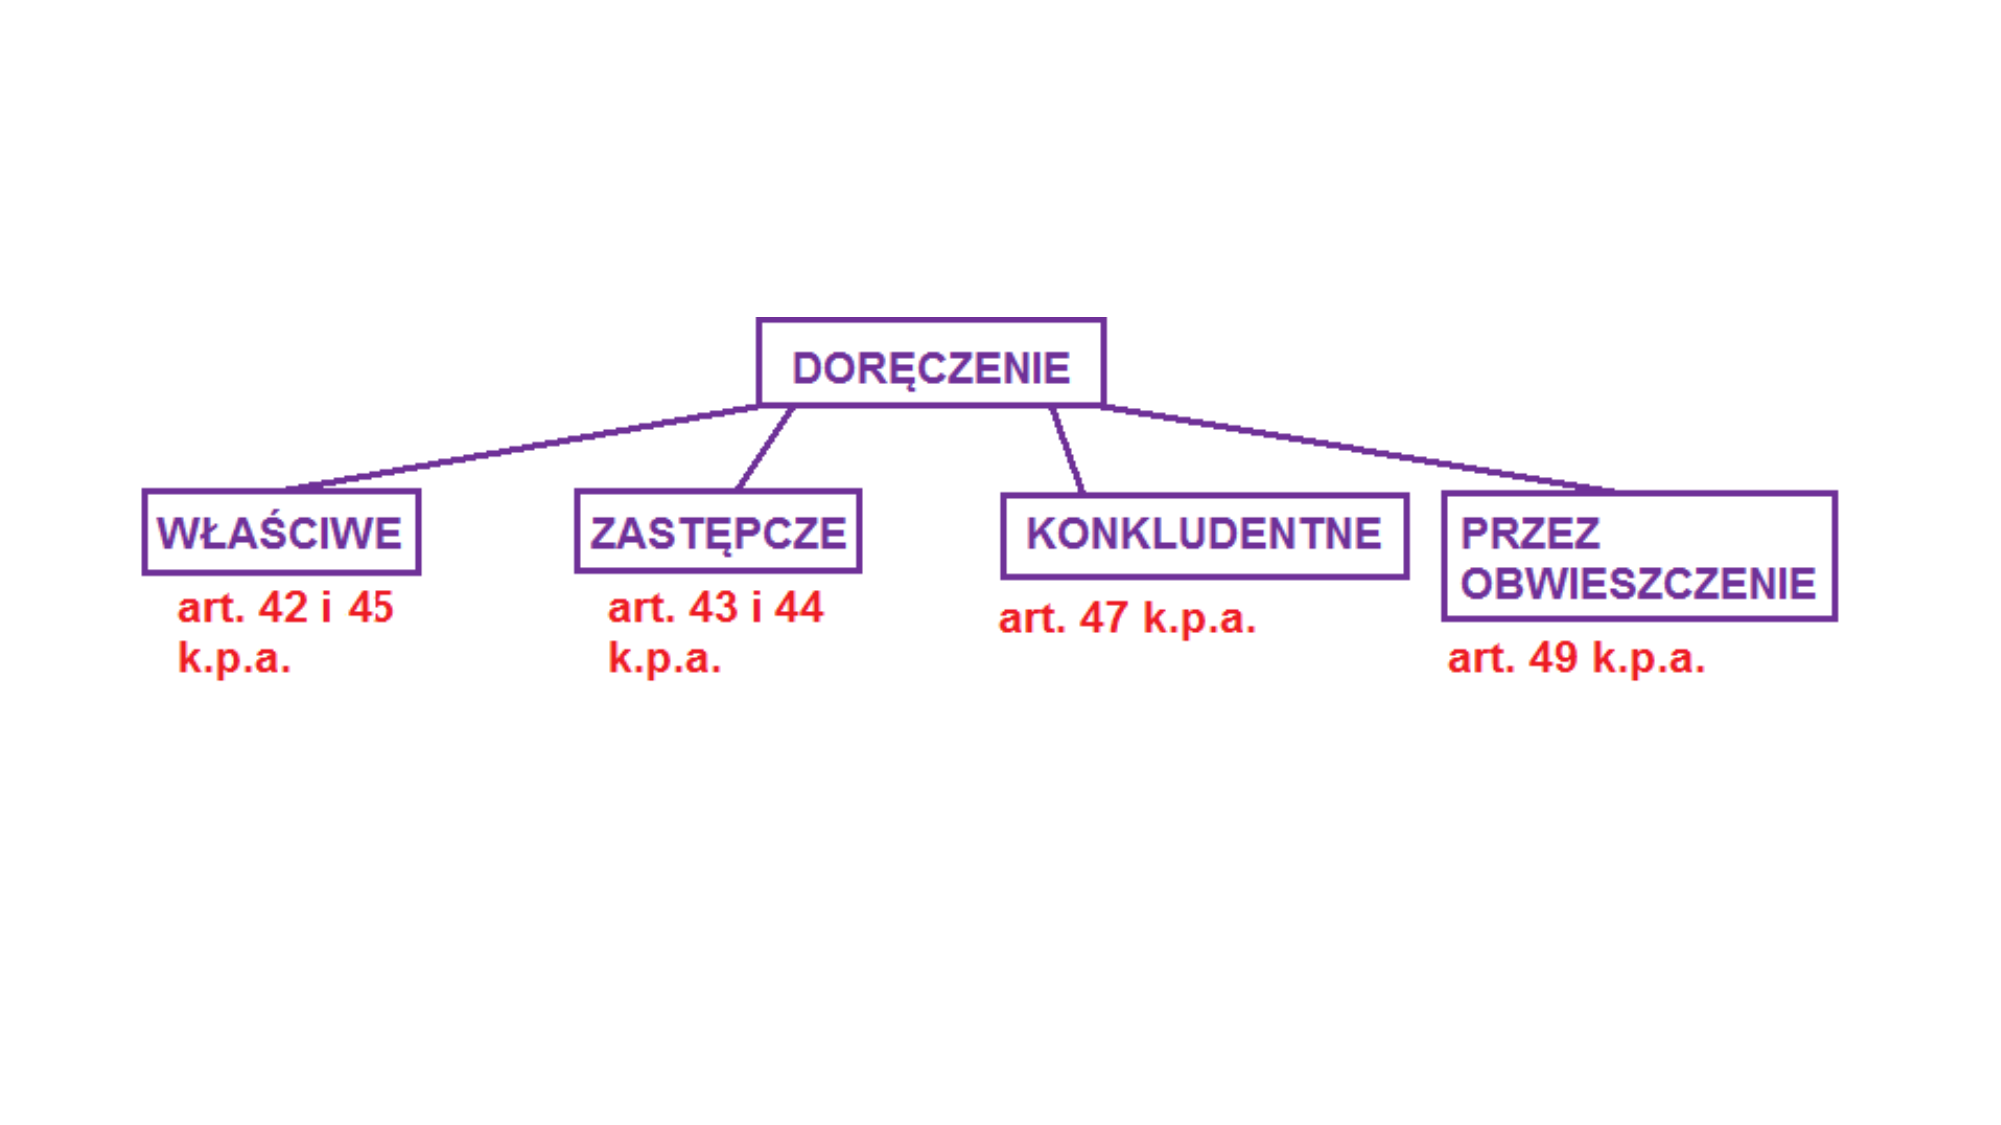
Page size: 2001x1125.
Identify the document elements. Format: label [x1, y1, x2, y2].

picture [137, 317, 1845, 724]
